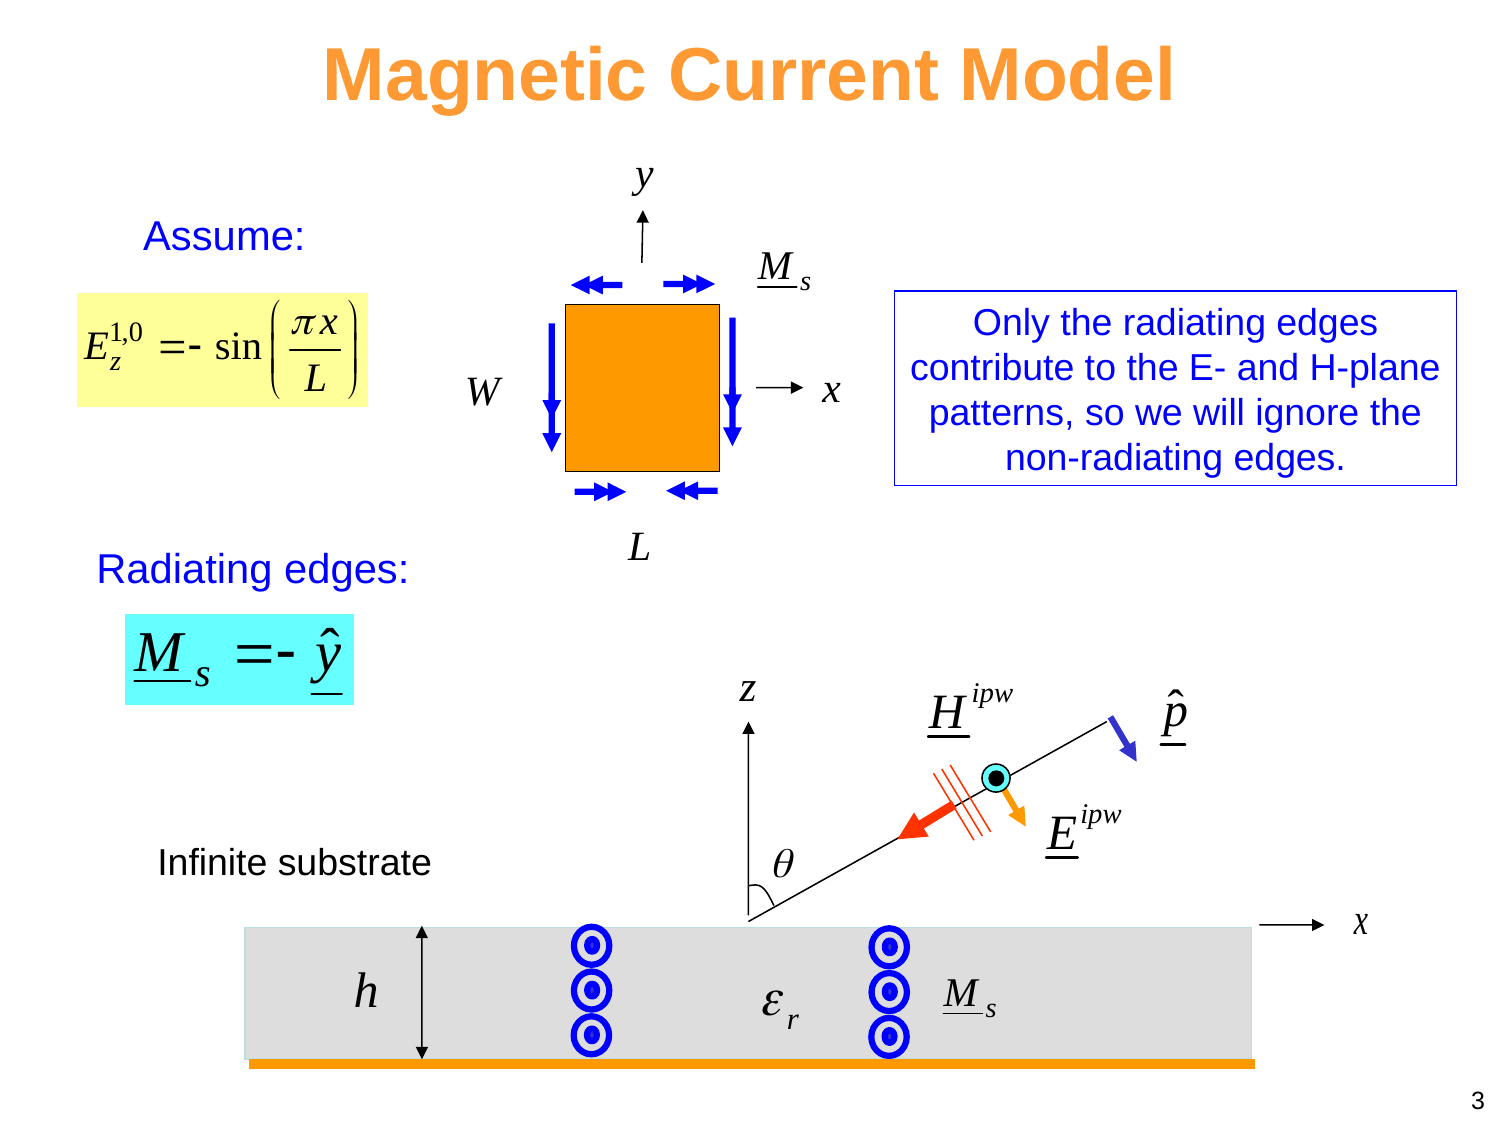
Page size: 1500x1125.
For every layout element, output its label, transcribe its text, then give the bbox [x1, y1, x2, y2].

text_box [449, 138, 857, 577]
text_box Assume: [128, 201, 321, 267]
text_box Radiating edges: [96, 541, 411, 592]
text_box Magnetic Current Model [45, 31, 1455, 110]
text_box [76, 292, 368, 408]
text_box Only the radiating edges contribute to the E- and H-plane patterns, so we will ignore the non-radiating edges. [894, 290, 1457, 486]
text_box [124, 613, 355, 706]
slide_number 3 [1149, 1046, 1500, 1125]
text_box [141, 670, 1375, 1065]
